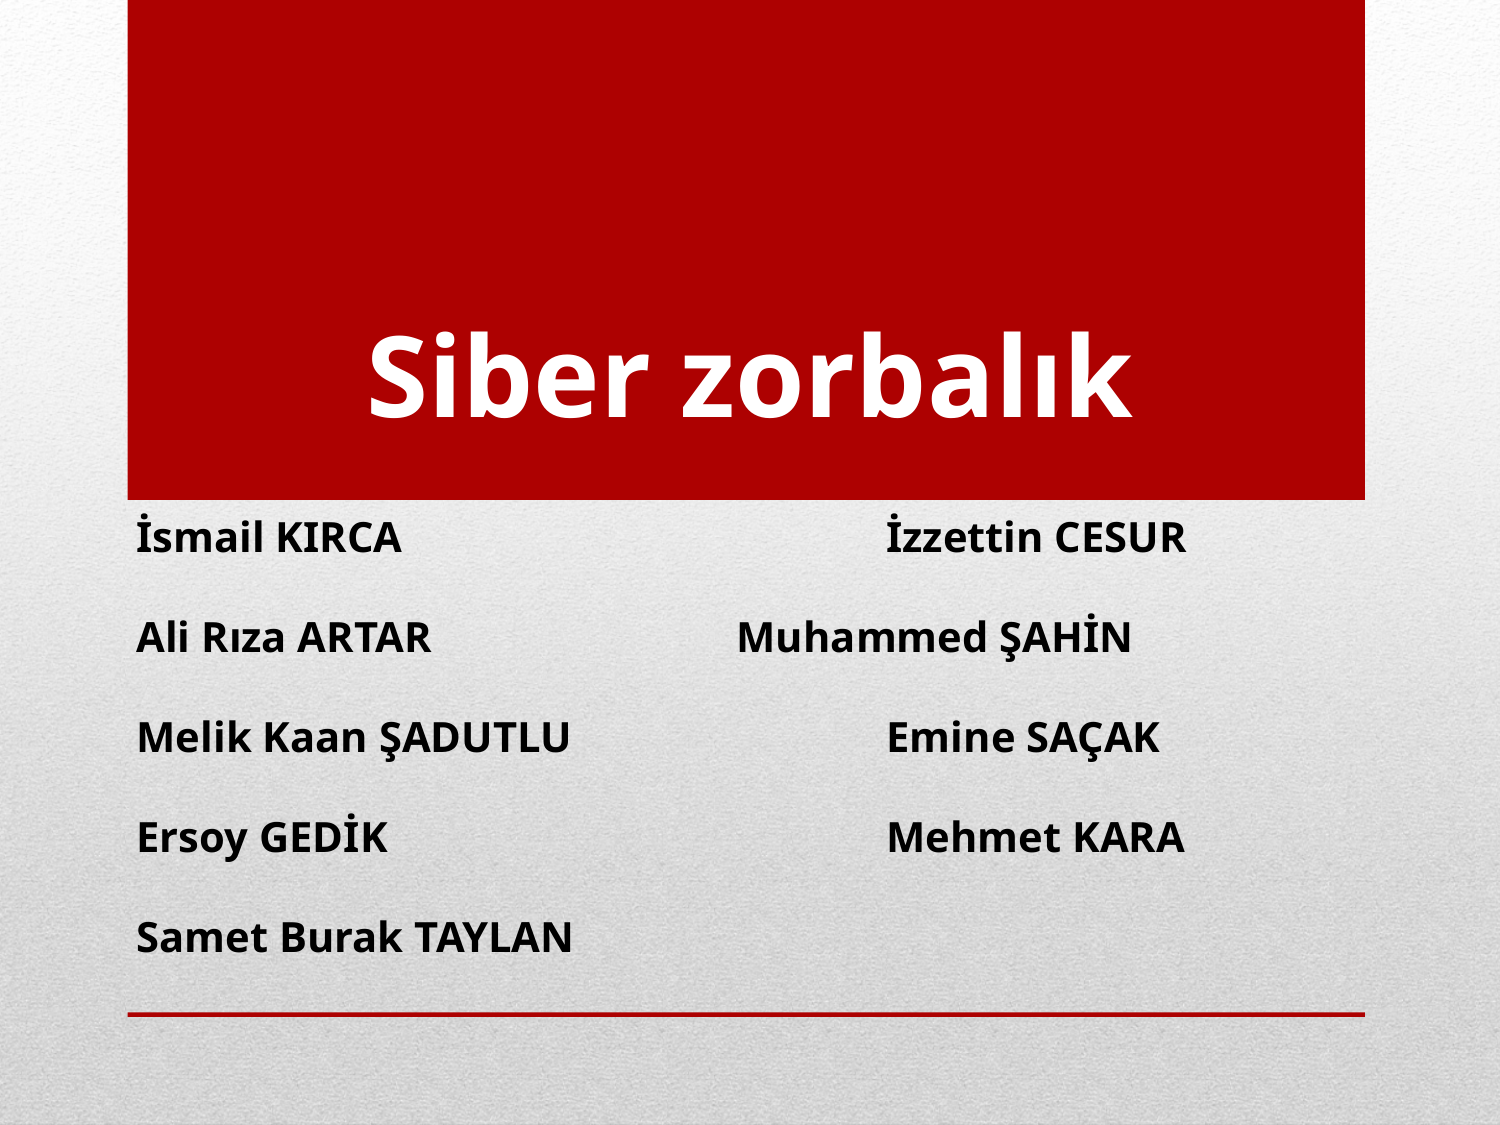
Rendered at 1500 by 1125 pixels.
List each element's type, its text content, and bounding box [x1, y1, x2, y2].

text_box İsmail KIRCA İzzettin CESUR Ali Rıza ARTAR Muhammed ŞAHİN Melik Kaan ŞADUTLU Emine SAÇAK Ersoy GEDİK Mehmet KARA Samet Burak TAYLAN [121, 503, 1362, 969]
title Siber zorbalık [82, 175, 1418, 448]
